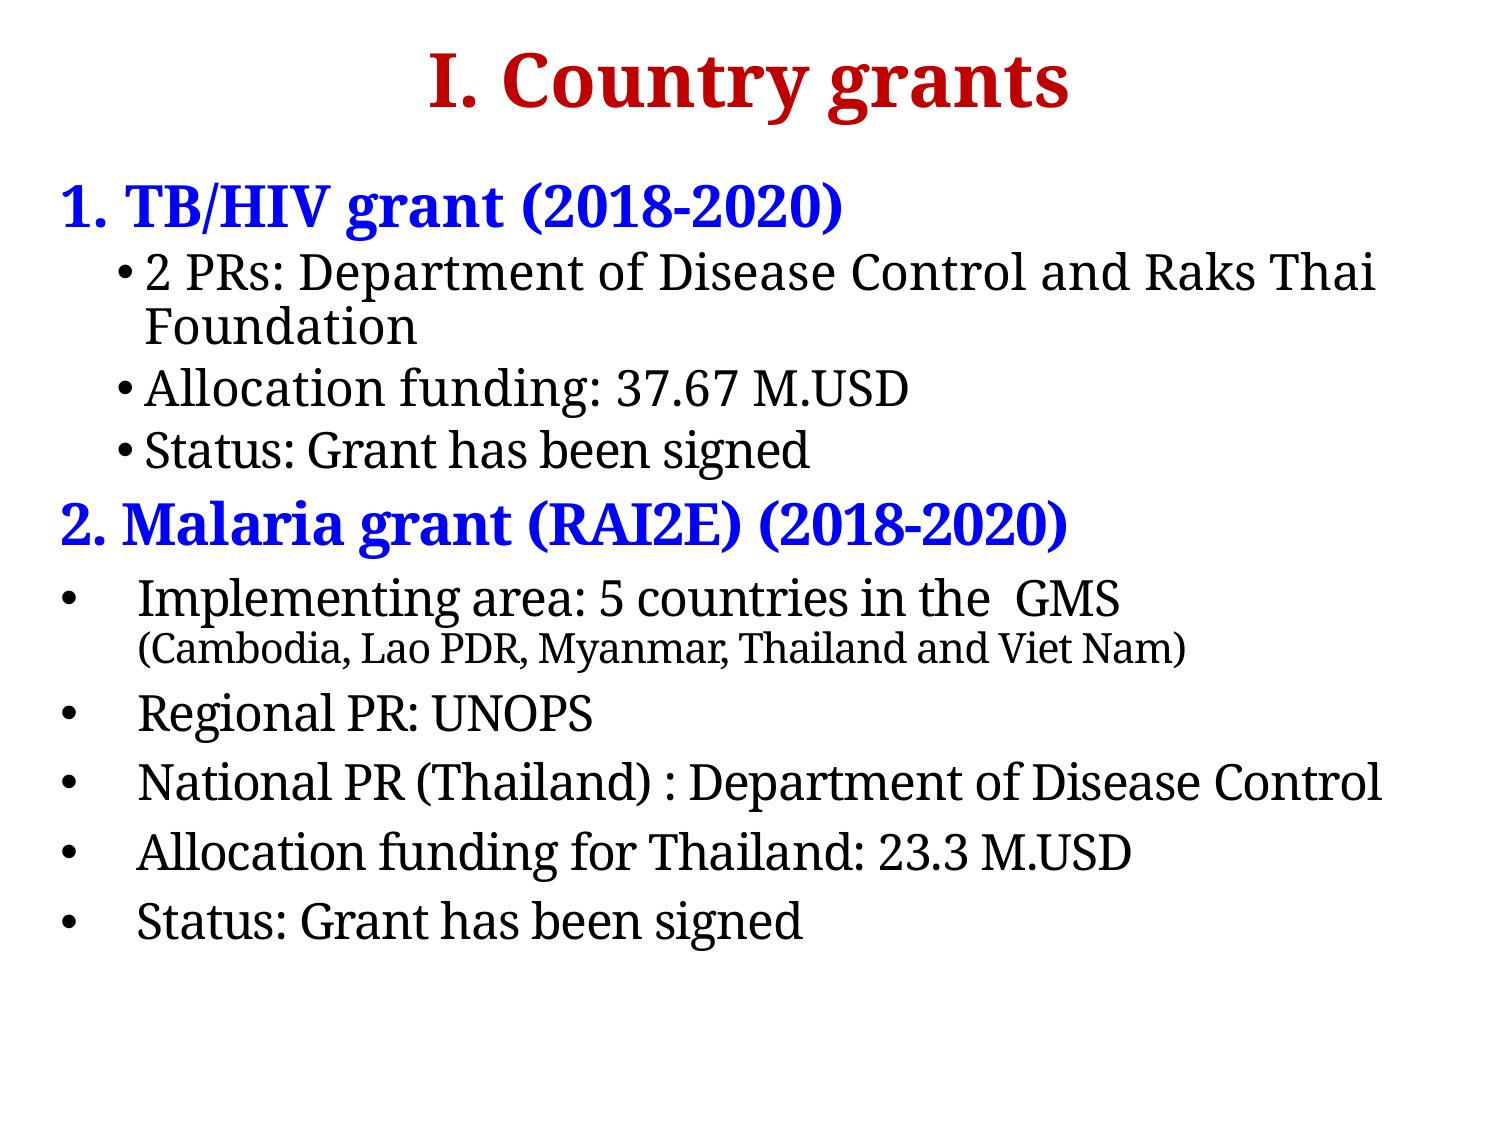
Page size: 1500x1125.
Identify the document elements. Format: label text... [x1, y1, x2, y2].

text_box I. Country grants [0, 25, 1500, 130]
list 1. TB/HIV grant (2018-2020) 2 PRs: Department of Disease Control and Raks Thai Foundation Allocation funding: 37.67 M.USD Status: Grant has been signed 2. Malaria grant (RAI2E) (2018-2020) Implementing area: 5 countries in the GMS (Cambodia, Lao PDR, Myanmar, Thailand and Viet Nam) Regional PR: UNOPS National PR (Thailand) : Department of Disease Control Allocation funding for Thailand: 23.3 M.USD Status: Grant has been signed [45, 169, 1462, 759]
